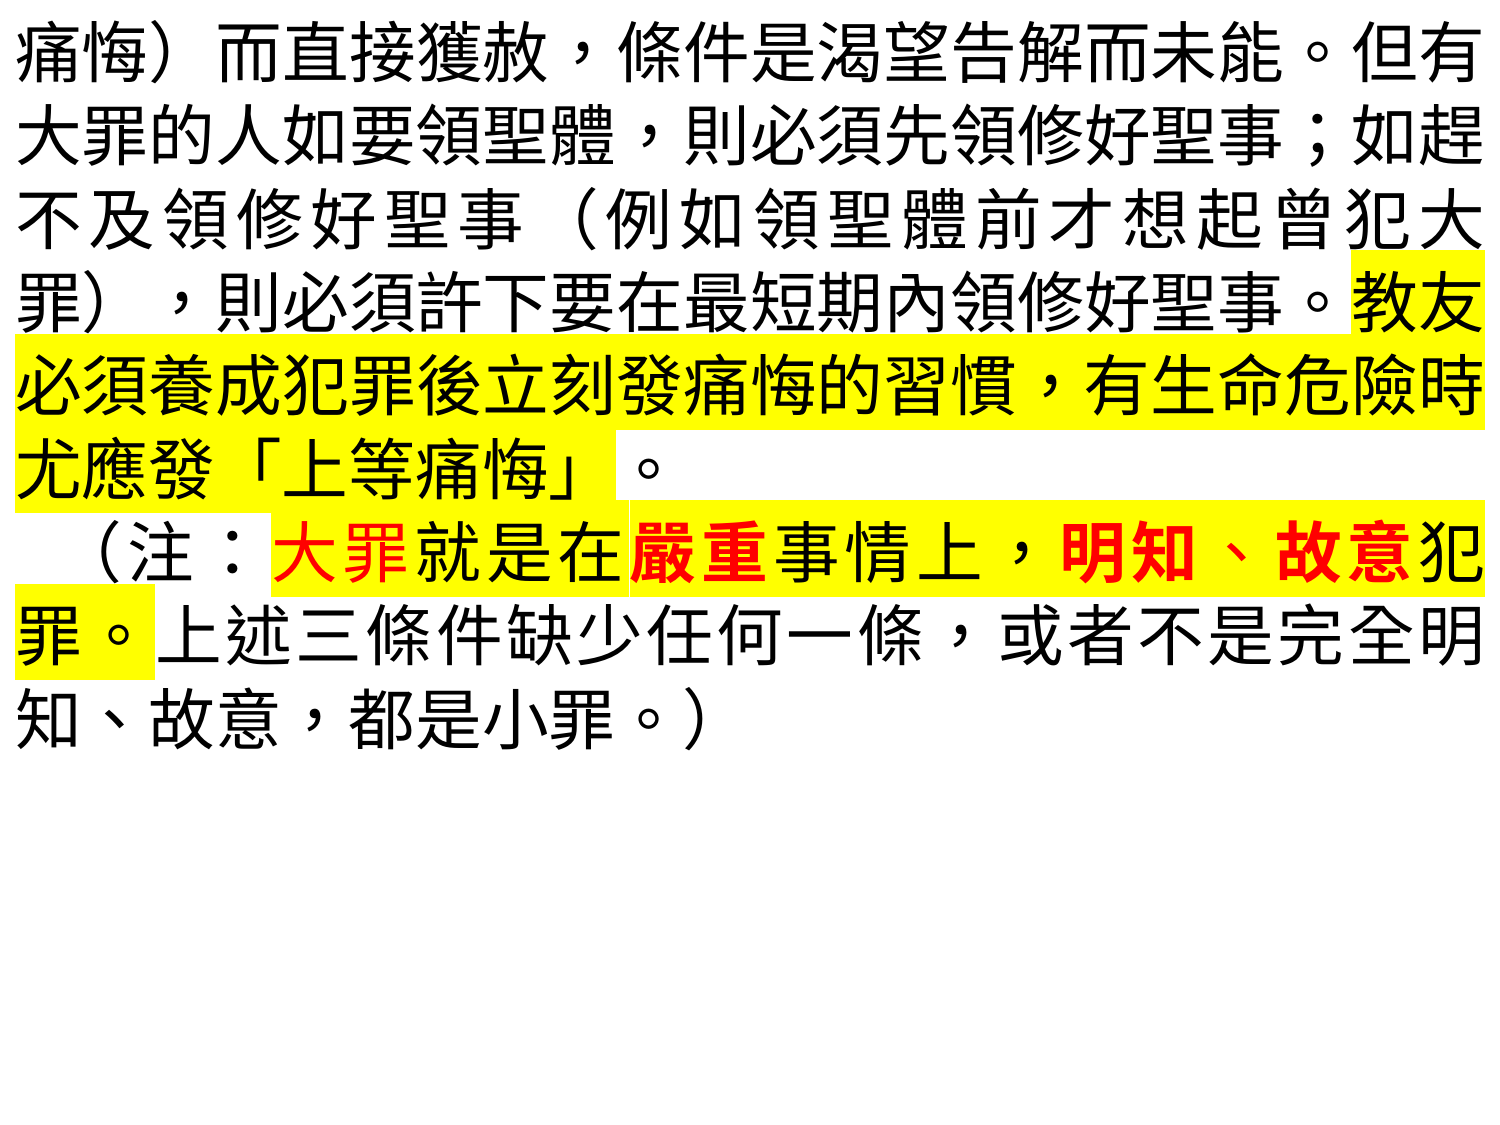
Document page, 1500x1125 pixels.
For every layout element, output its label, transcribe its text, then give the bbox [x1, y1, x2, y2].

subtitle 痛悔）而直接獲赦，條件是渴望告解而未能。但有大罪的人如要領聖體，則必須先領修好聖事；如趕不及領修好聖事（例如領聖體前才想起曾犯大罪），則必須許下要在最短期內領修好聖事。教友必須養成犯罪後立刻發痛悔的習慣，有生命危險時尤應發「上等痛悔」。 （注：大罪就是在嚴重事情上，明知、故意犯罪。上述三條件缺少任何一條，或者不是完全明知、故意，都是小罪。） [0, 0, 1500, 1125]
